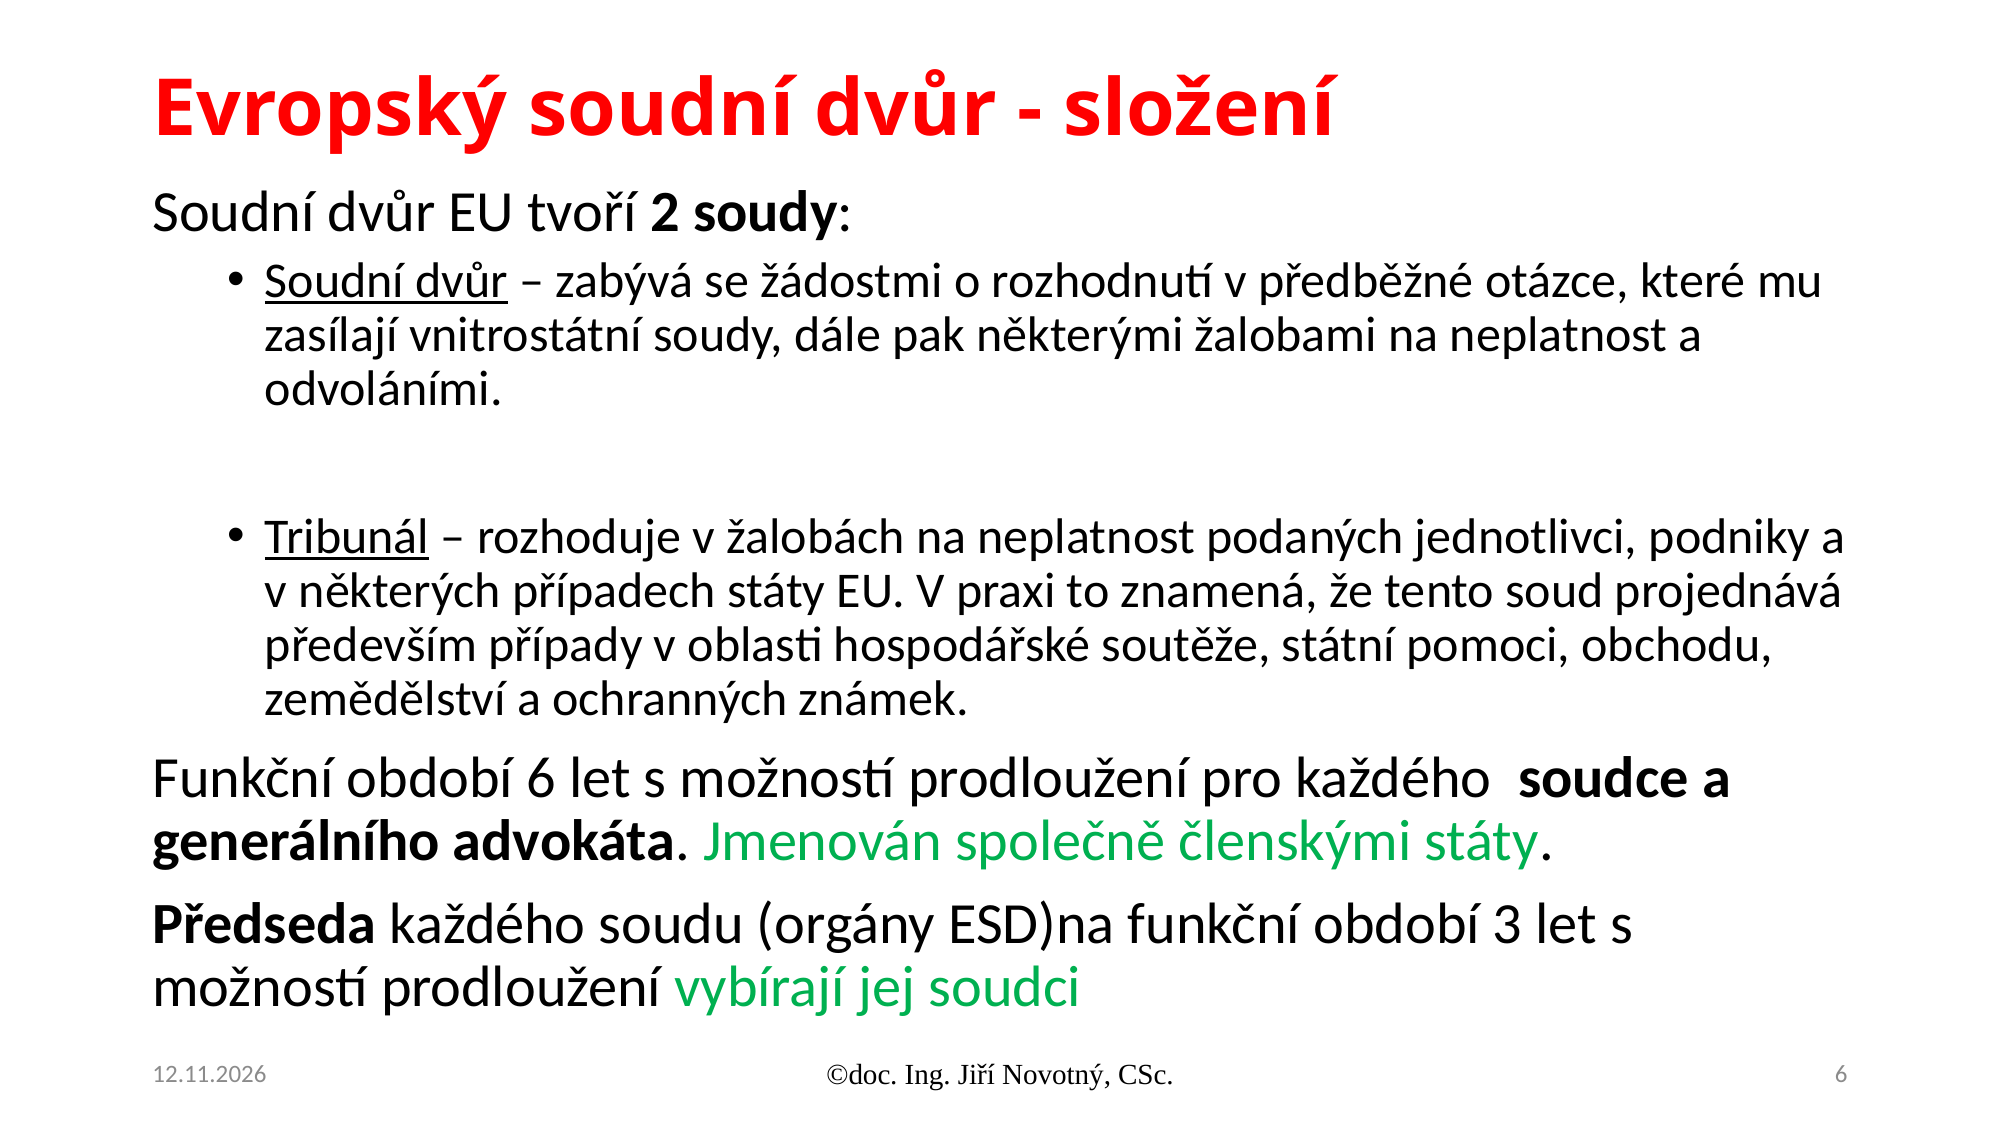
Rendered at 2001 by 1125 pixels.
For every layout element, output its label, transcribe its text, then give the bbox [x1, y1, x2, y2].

footer ©doc. Ing. Jiří Novotný, CSc. [662, 1042, 1338, 1103]
list Soudní dvůr EU tvoří 2 soudy: Soudní dvůr – zabývá se žádostmi o rozhodnutí v předběžné otázce, které mu zasílají vnitrostátní soudy, dále pak některými žalobami na neplatnost a odvoláními. Tribunál – rozhoduje v žalobách na neplatnost podaných jednotlivci, podniky a v některých případech státy EU. V praxi to znamená, že tento soud projednává především případy v oblasti hospodářské soutěže, státní pomoci, obchodu, zemědělství a ochranných známek. Funkční období 6 let s možností prodloužení pro každého soudce a generálního advokáta. Jmenován společně členskými státy. Předseda každého soudu (orgány ESD)na funkční období 3 let s možností prodloužení vybírají jej soudci [137, 173, 1863, 1014]
title Evropský soudní dvůr - složení [137, 59, 1863, 161]
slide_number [137, 1042, 588, 1103]
slide_number 6 [1412, 1042, 1863, 1103]
